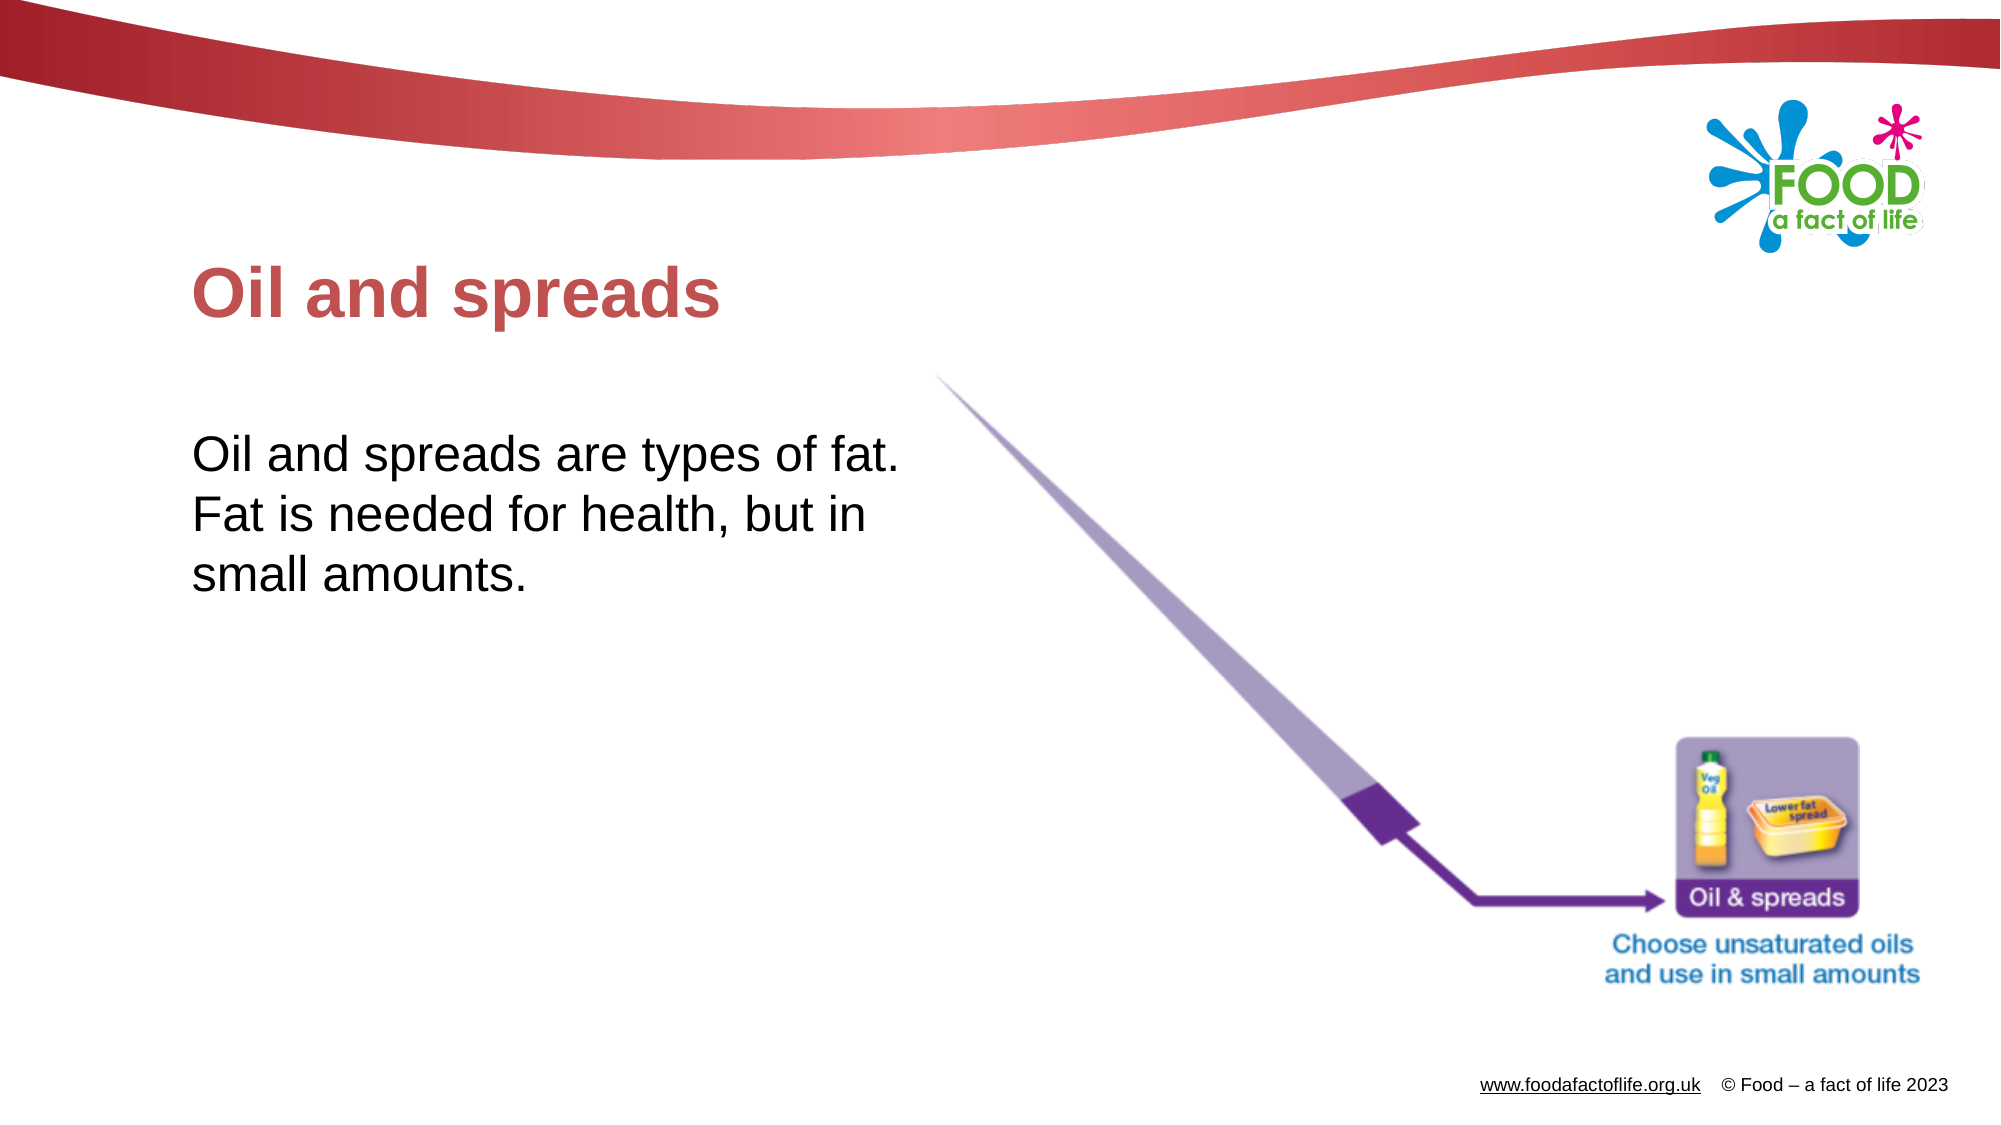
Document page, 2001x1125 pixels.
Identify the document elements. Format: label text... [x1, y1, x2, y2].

title Oil and spreads [191, 256, 1787, 375]
picture [0, 0, 2000, 1125]
subtitle Oil and spreads are types of fat. Fat is needed for health, but in small amounts. [191, 421, 936, 1013]
